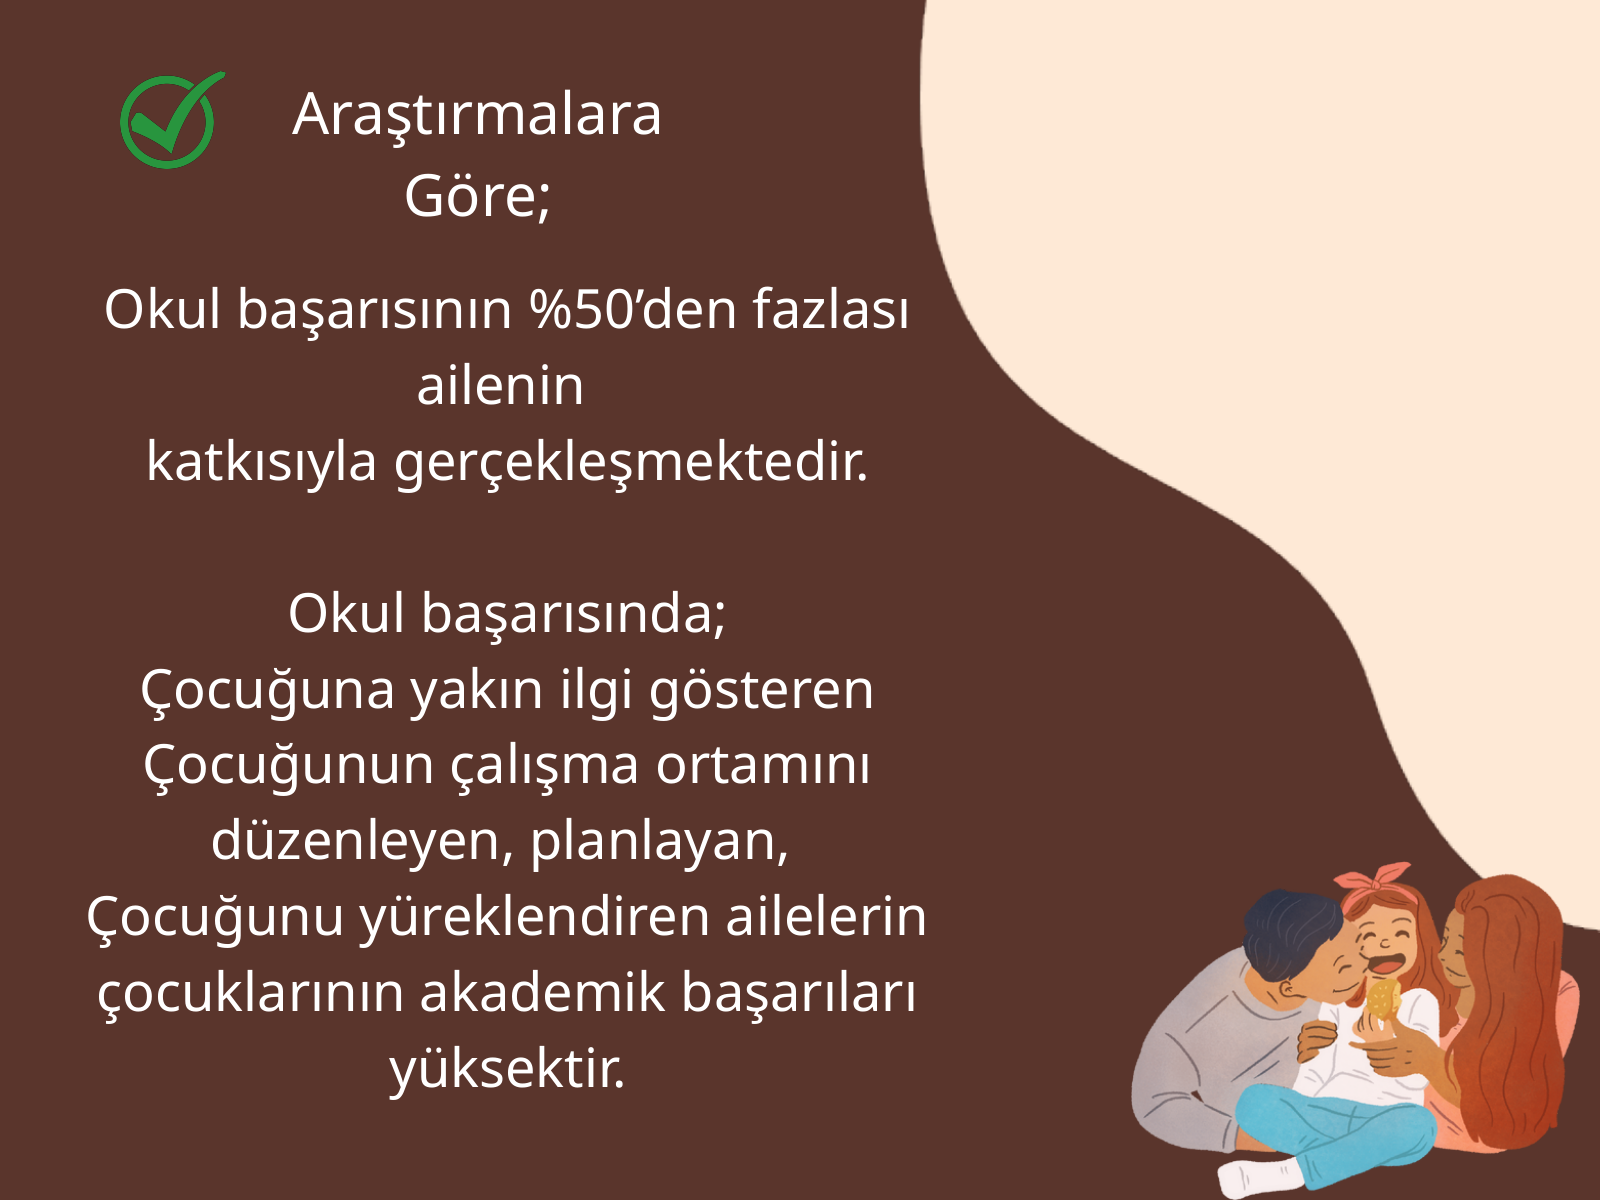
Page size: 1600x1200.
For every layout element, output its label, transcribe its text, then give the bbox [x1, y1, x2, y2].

text_box Araştırmalara Göre; [238, 64, 718, 229]
text_box Okul başarısının %50’den fazlası ailenin katkısıyla gerçekleşmektedir. Okul başarısında; Çocuğuna yakın ilgi gösteren Çocuğunun çalışma ortamını düzenleyen, planlayan, Çocuğunu yüreklendiren ailelerin çocuklarının akademik başarıları yüksektir. [47, 264, 969, 1099]
picture [119, 70, 226, 170]
picture [917, 0, 1600, 1200]
